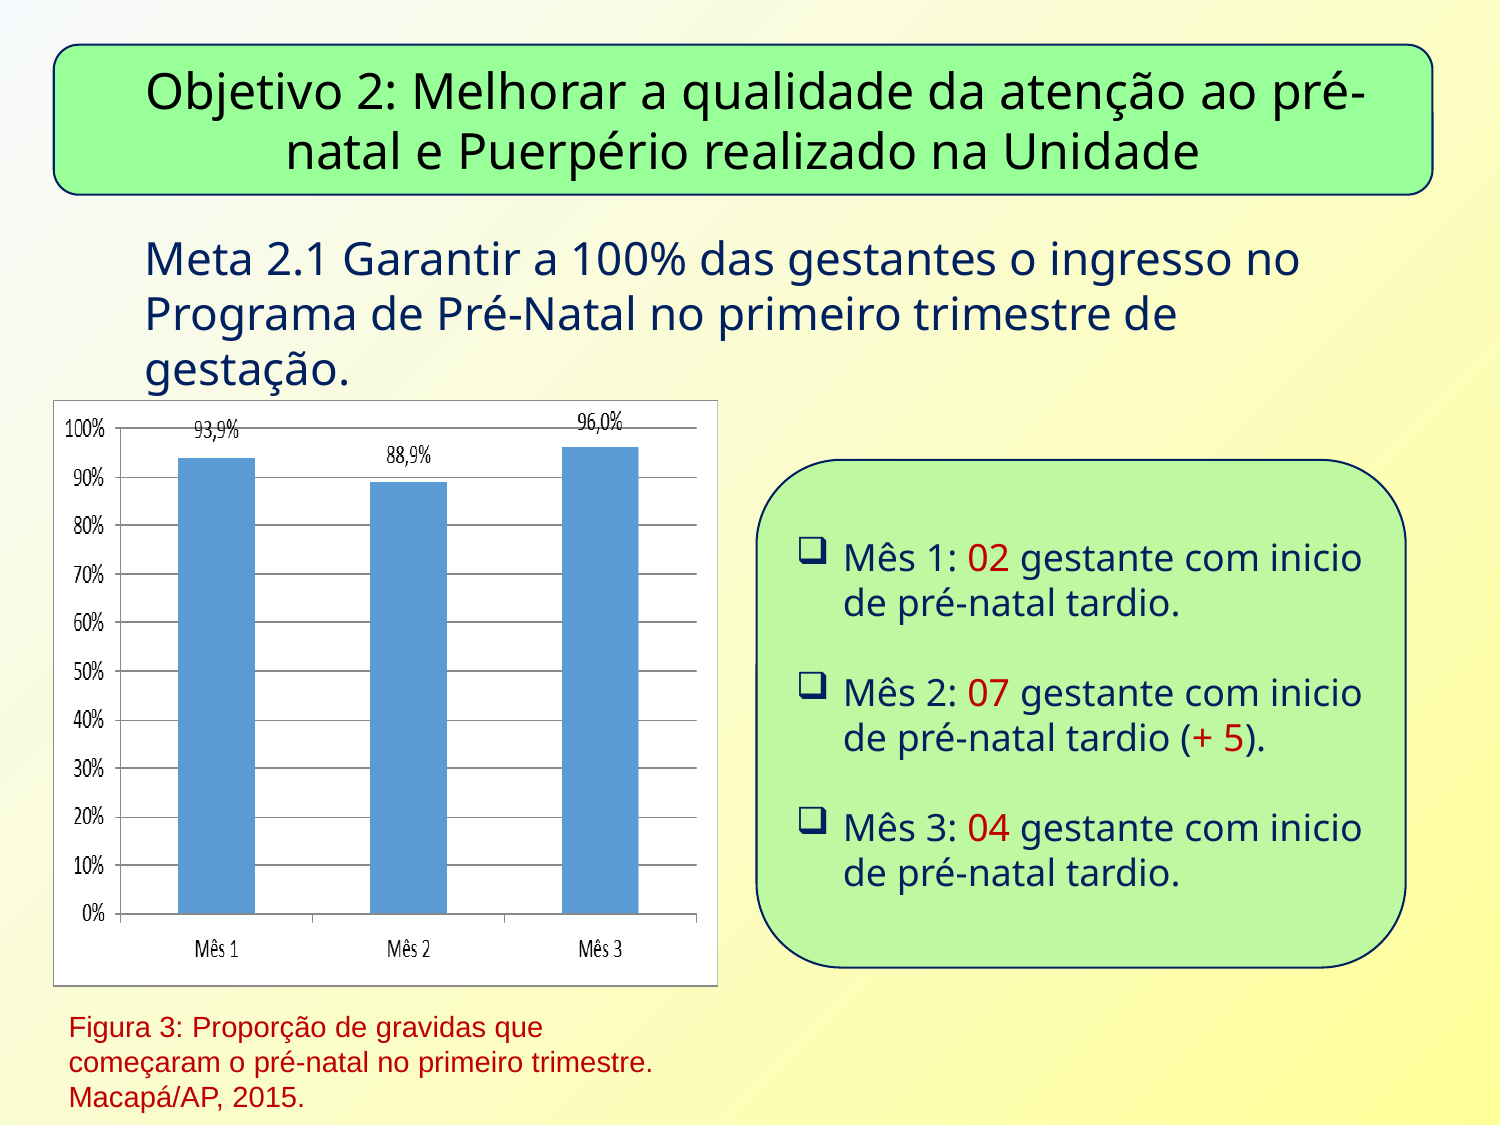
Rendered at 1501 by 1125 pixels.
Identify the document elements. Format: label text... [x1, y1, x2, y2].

text_box Mês 1: 02 gestante com inicio de pré-natal tardio. Mês 2: 07 gestante com inicio de pré-natal tardio (+ 5). Mês 3: 04 gestante com inicio de pré-natal tardio. [755, 458, 1407, 969]
text_box Objetivo 2: Melhorar a qualidade da atenção ao pré-natal e Puerpério realizado na Unidade [52, 43, 1434, 196]
text_box Figura 3: Proporção de gravidas que começaram o pré-natal no primeiro trimestre. Macapá/AP, 2015. [53, 1000, 718, 1121]
text_box Meta 2.1 Garantir a 100% das gestantes o ingresso no Programa de Pré-Natal no primeiro trimestre de gestação. [130, 222, 1393, 402]
picture [53, 400, 718, 987]
